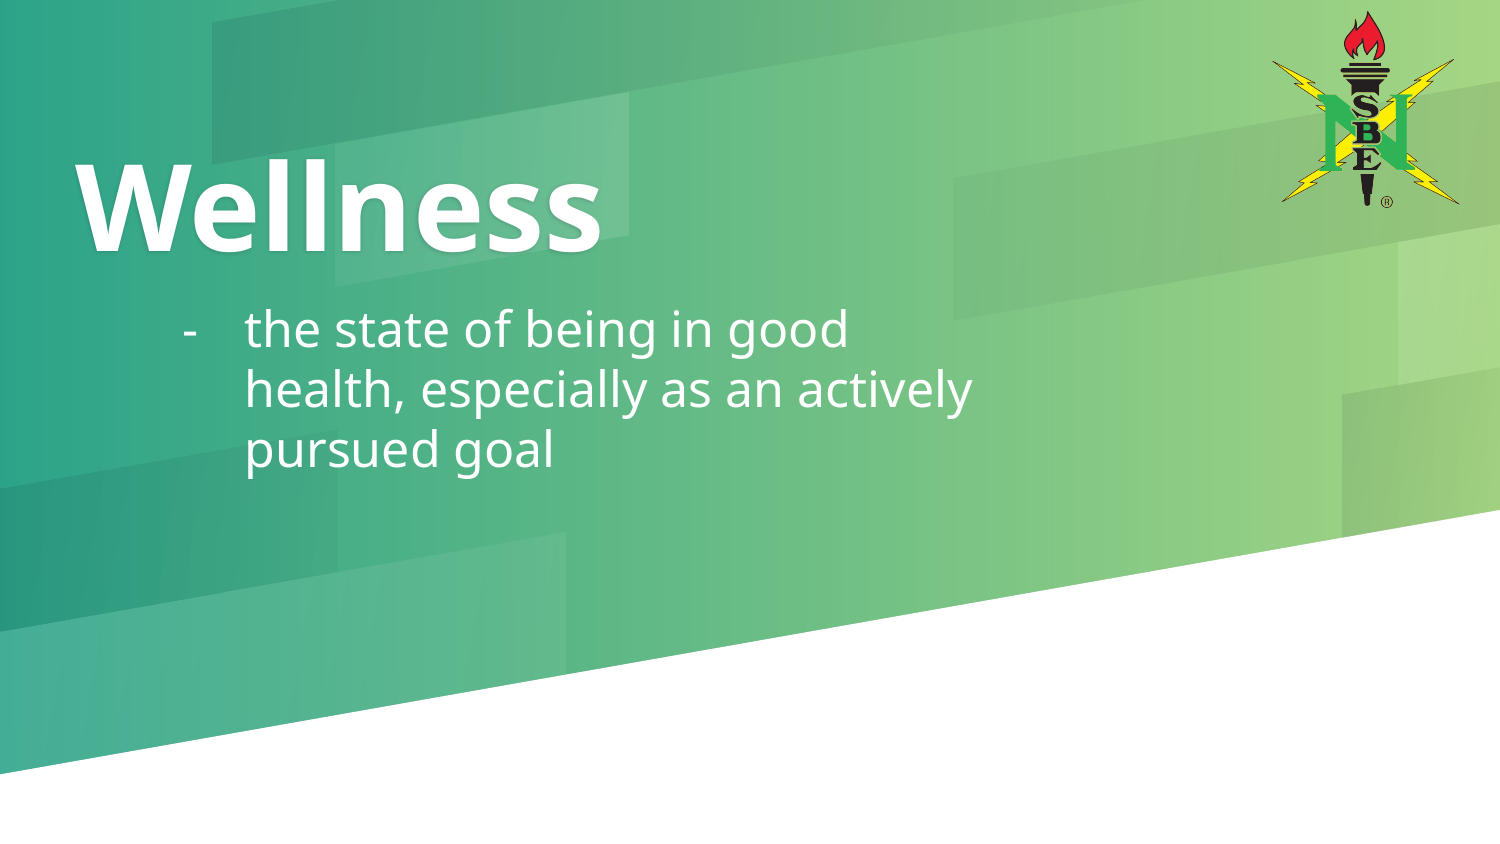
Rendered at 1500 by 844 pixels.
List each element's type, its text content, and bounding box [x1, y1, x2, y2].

text_box the state of being in good health, especially as an actively pursued goal [154, 282, 1012, 479]
picture [1272, 11, 1460, 208]
title Wellness [75, 131, 975, 283]
